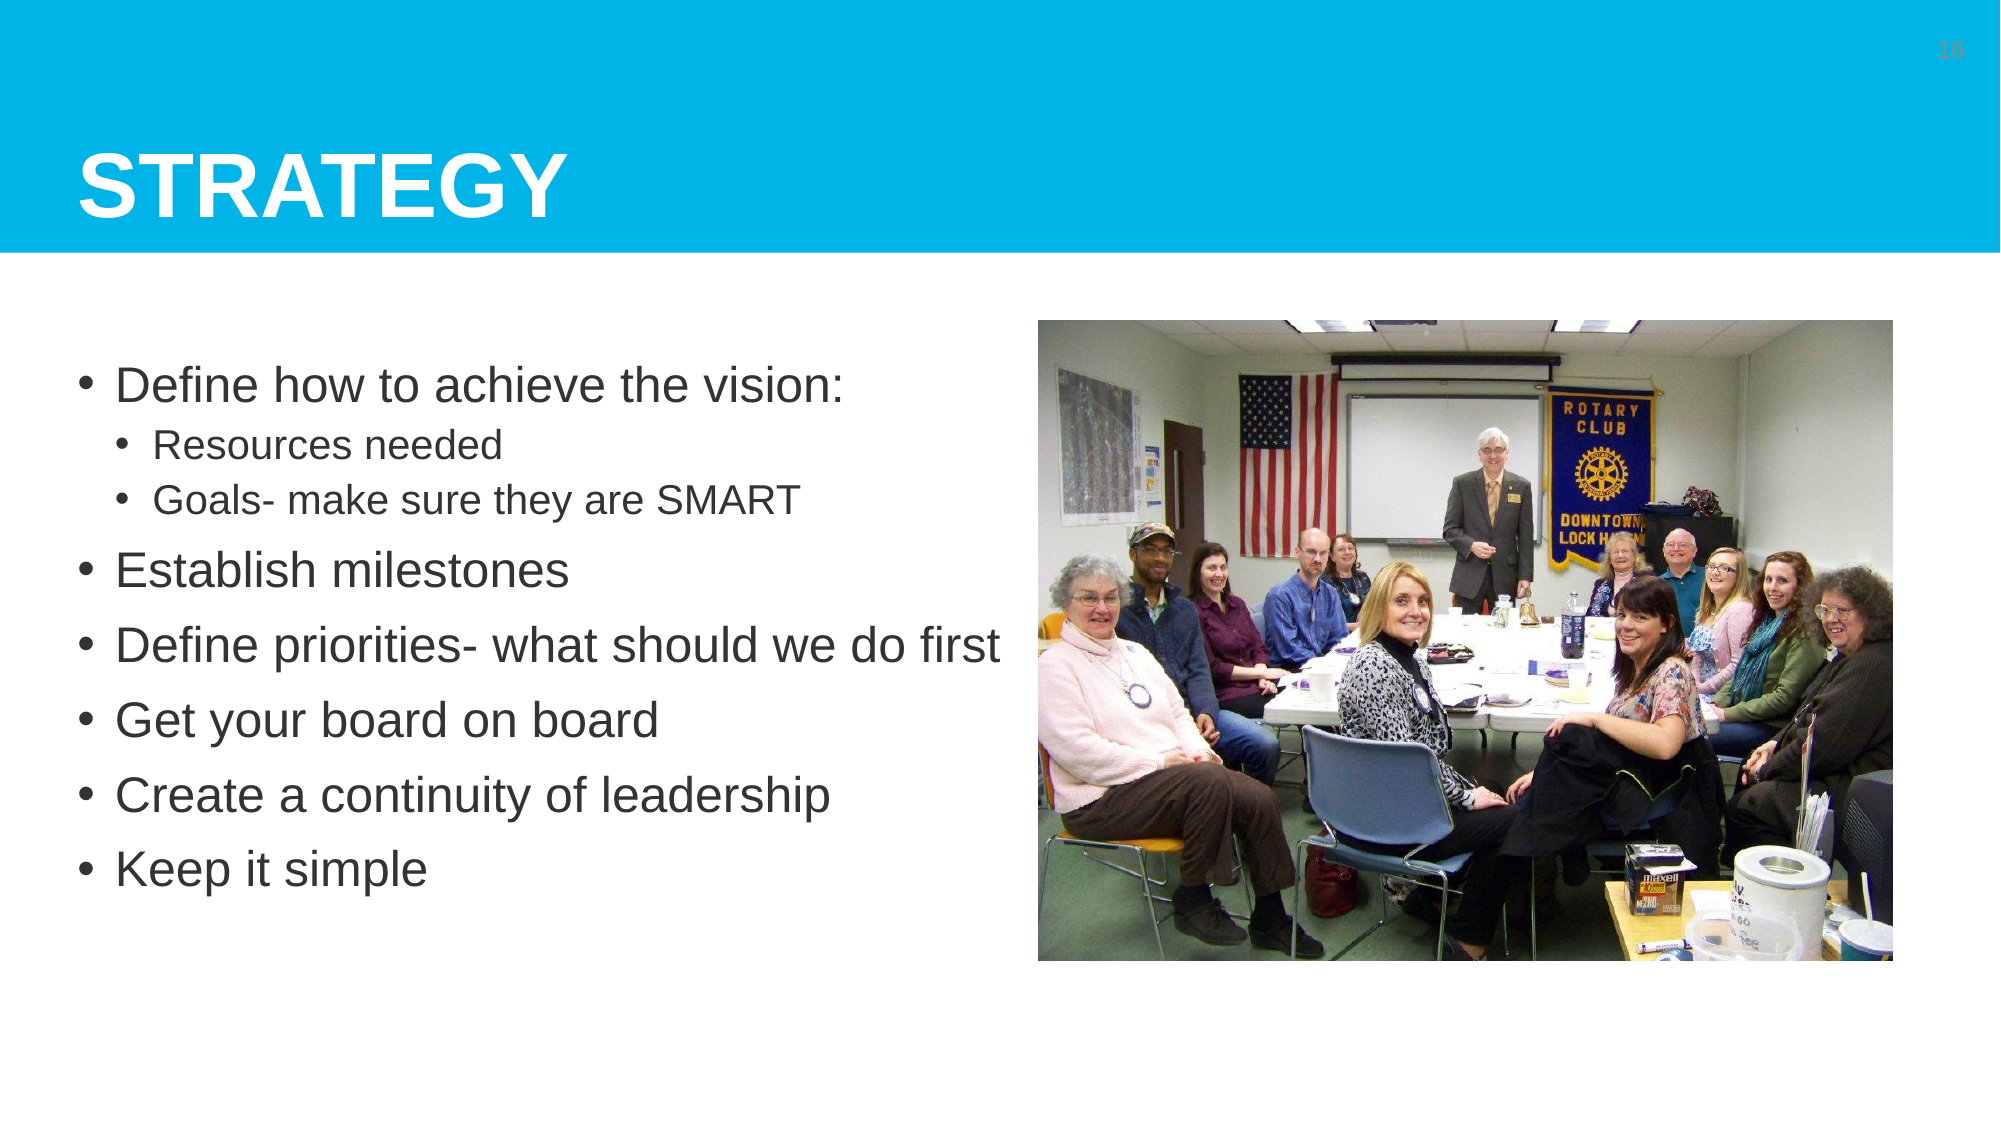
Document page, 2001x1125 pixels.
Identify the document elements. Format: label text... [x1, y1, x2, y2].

list Define how to achieve the vision: Resources needed Goals- make sure they are SMART Establish milestones Define priorities- what should we do first Get your board on board Create a continuity of leadership Keep it simple [62, 351, 1950, 1014]
slide_number 16 [1911, 18, 1981, 79]
title Strategy [62, 0, 1950, 253]
picture [1038, 320, 1893, 961]
